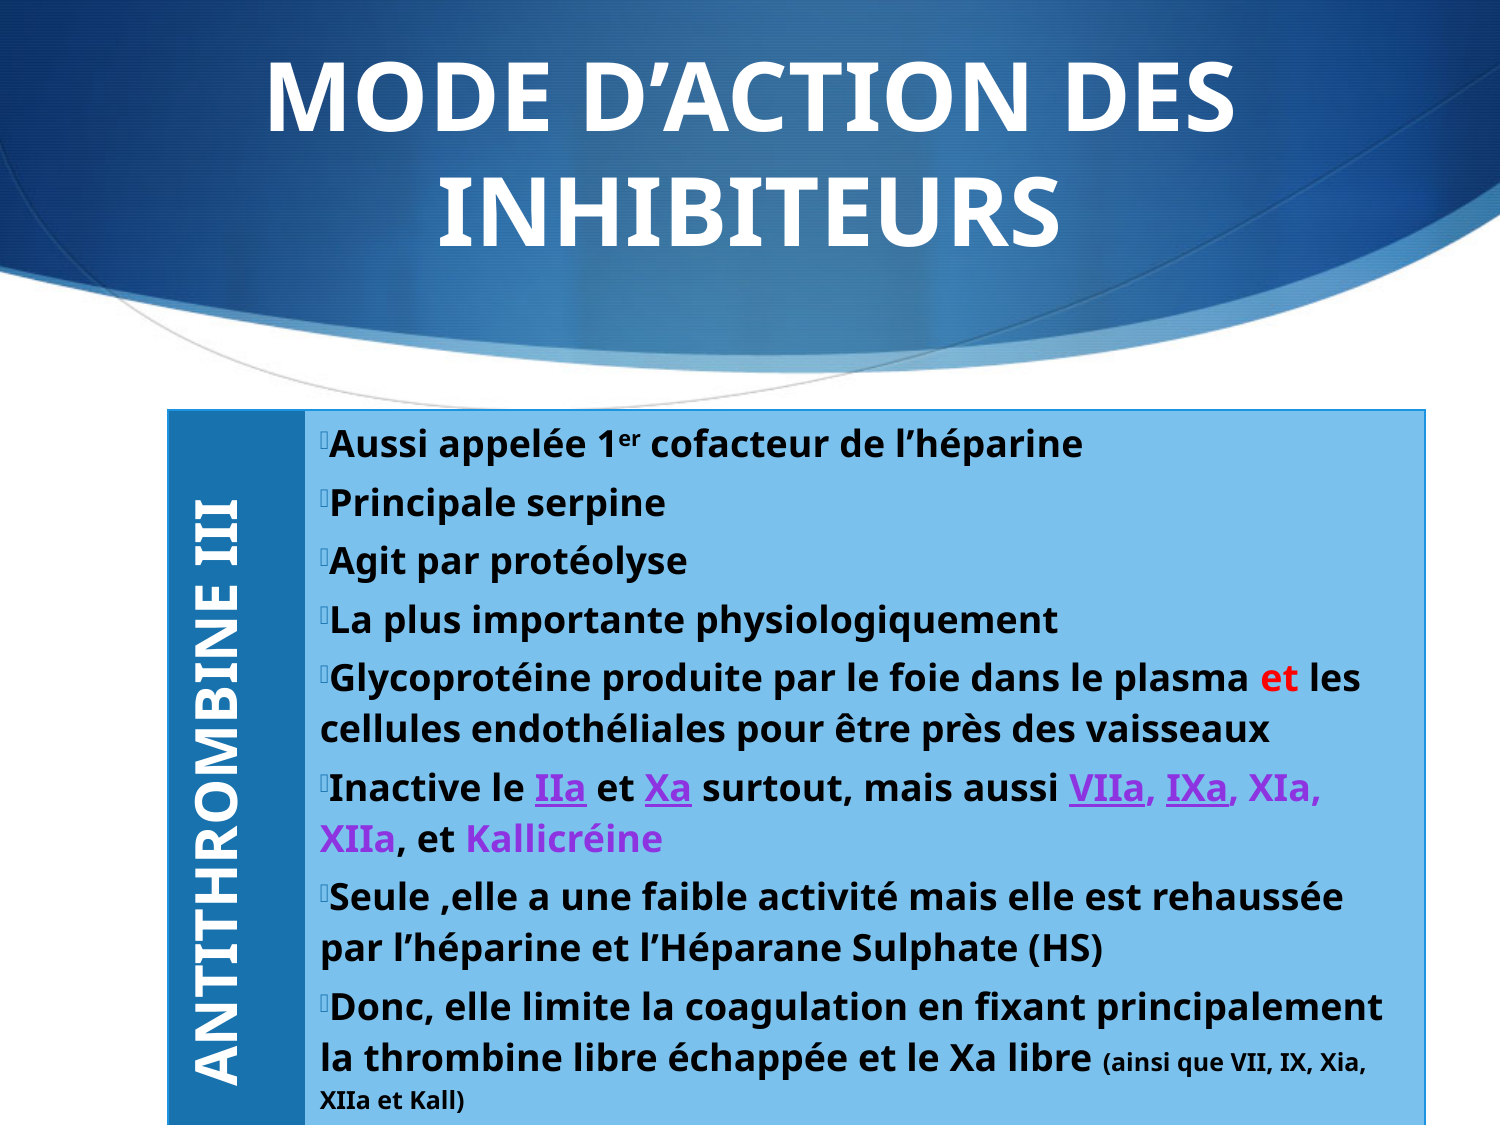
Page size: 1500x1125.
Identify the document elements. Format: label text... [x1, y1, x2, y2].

table_header Aussi appelée 1er cofacteur de l’héparine Principale serpine Agit par protéolyse La plus importante physiologiquement Glycoprotéine produite par le foie dans le plasma et les cellules endothéliales pour être près des vaisseaux Inactive le IIa et Xa surtout, mais aussi VIIa, IXa, XIa, XIIa, et Kallicréine Seule ,elle a une faible activité mais elle est rehaussée par l’héparine et l’Héparane Sulphate (HS) Donc, elle limite la coagulation en fixant principalement la thrombine libre échappée et le Xa libre (ainsi que VII, IX, Xia, XIIa et Kall) [305, 411, 1424, 1125]
picture [0, 0, 1500, 1125]
title MODE D’ACTION DES INHIBITEURS [75, 56, 1425, 245]
table_header ANTITHROMBINE III [169, 411, 305, 1125]
